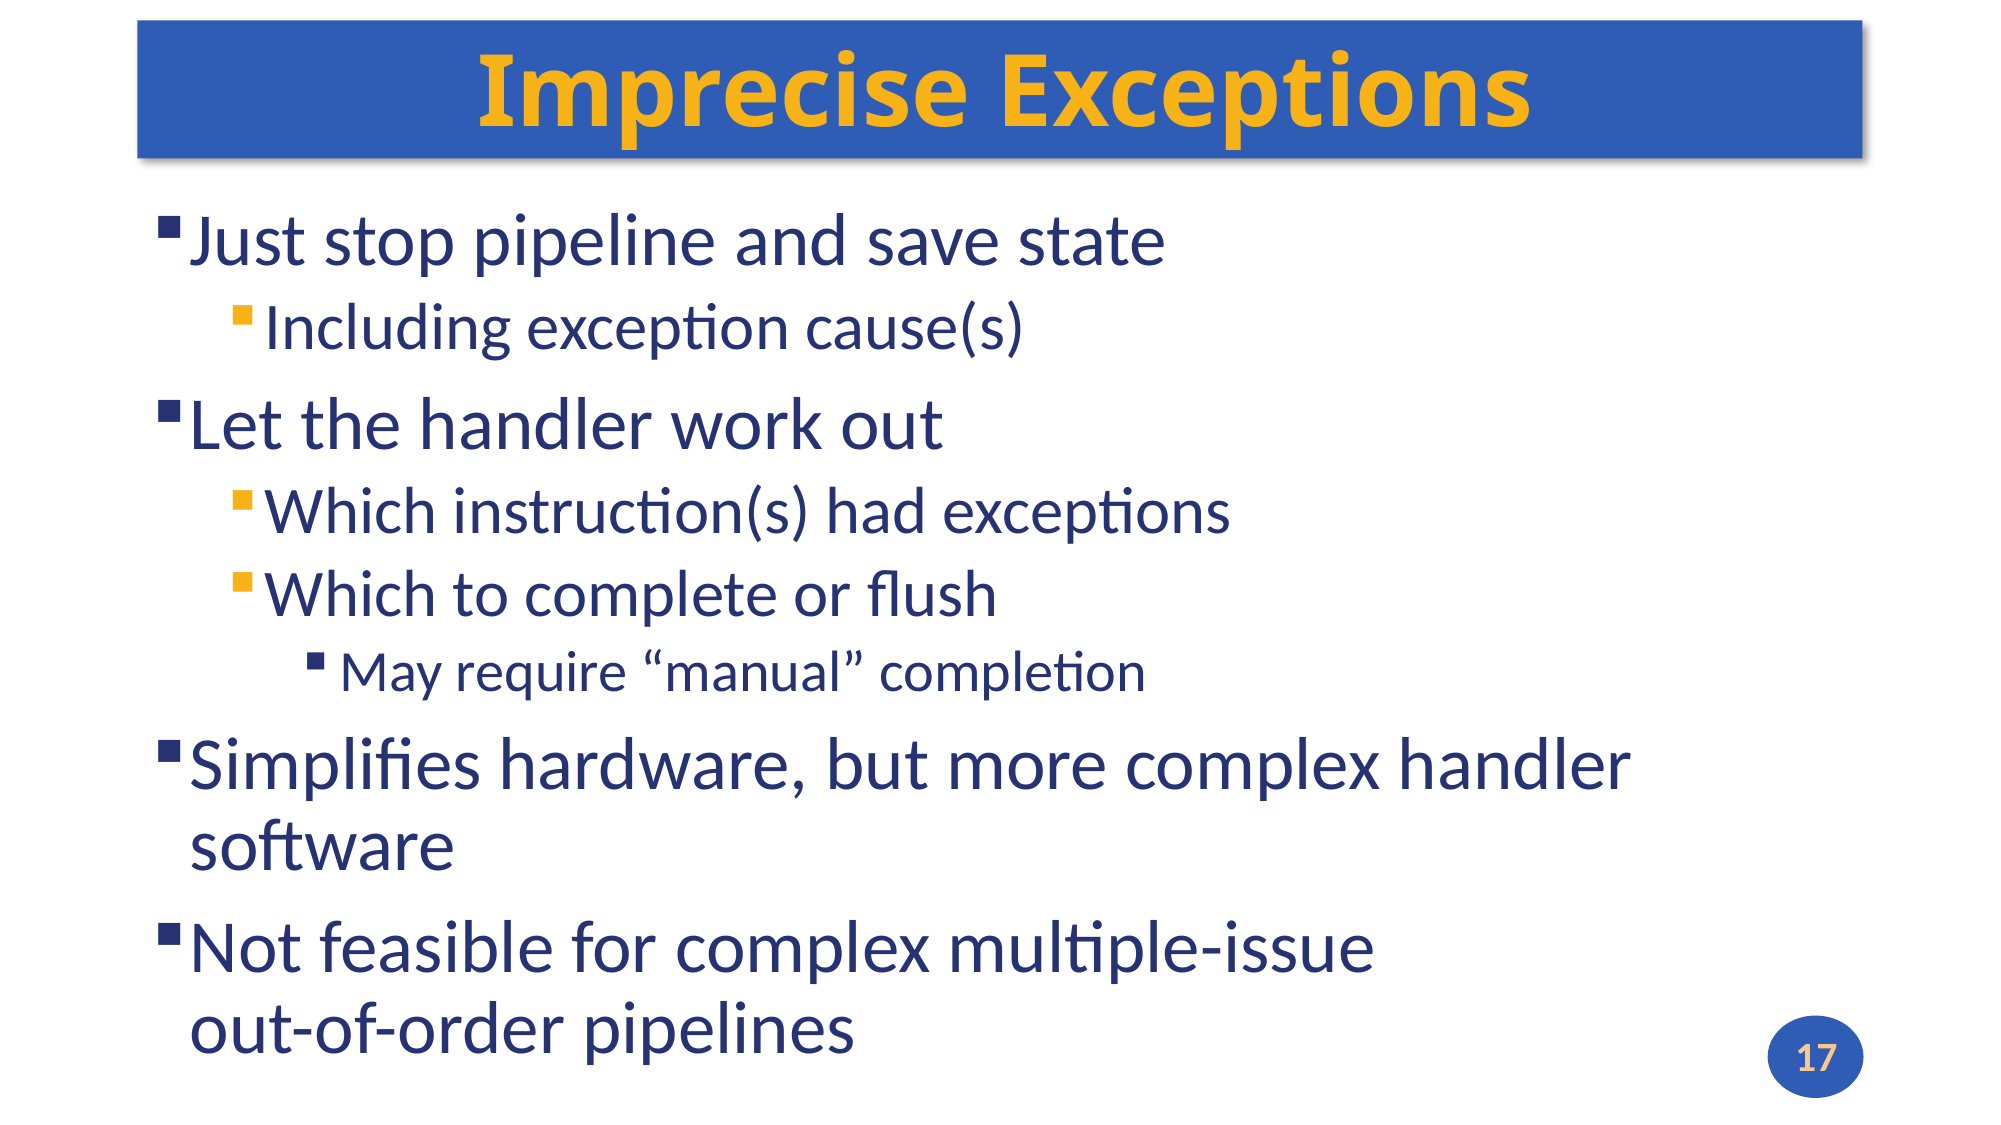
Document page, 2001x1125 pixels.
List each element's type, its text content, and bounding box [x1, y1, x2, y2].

title Imprecise Exceptions [137, 17, 1863, 156]
list Just stop pipeline and save state Including exception cause(s) Let the handler work out Which instruction(s) had exceptions Which to complete or flush May require “manual” completion Simplifies hardware, but more complex handler software Not feasible for complex multiple-issue out-of-order pipelines [137, 193, 1863, 1095]
slide_number 17 [1767, 1015, 1866, 1095]
